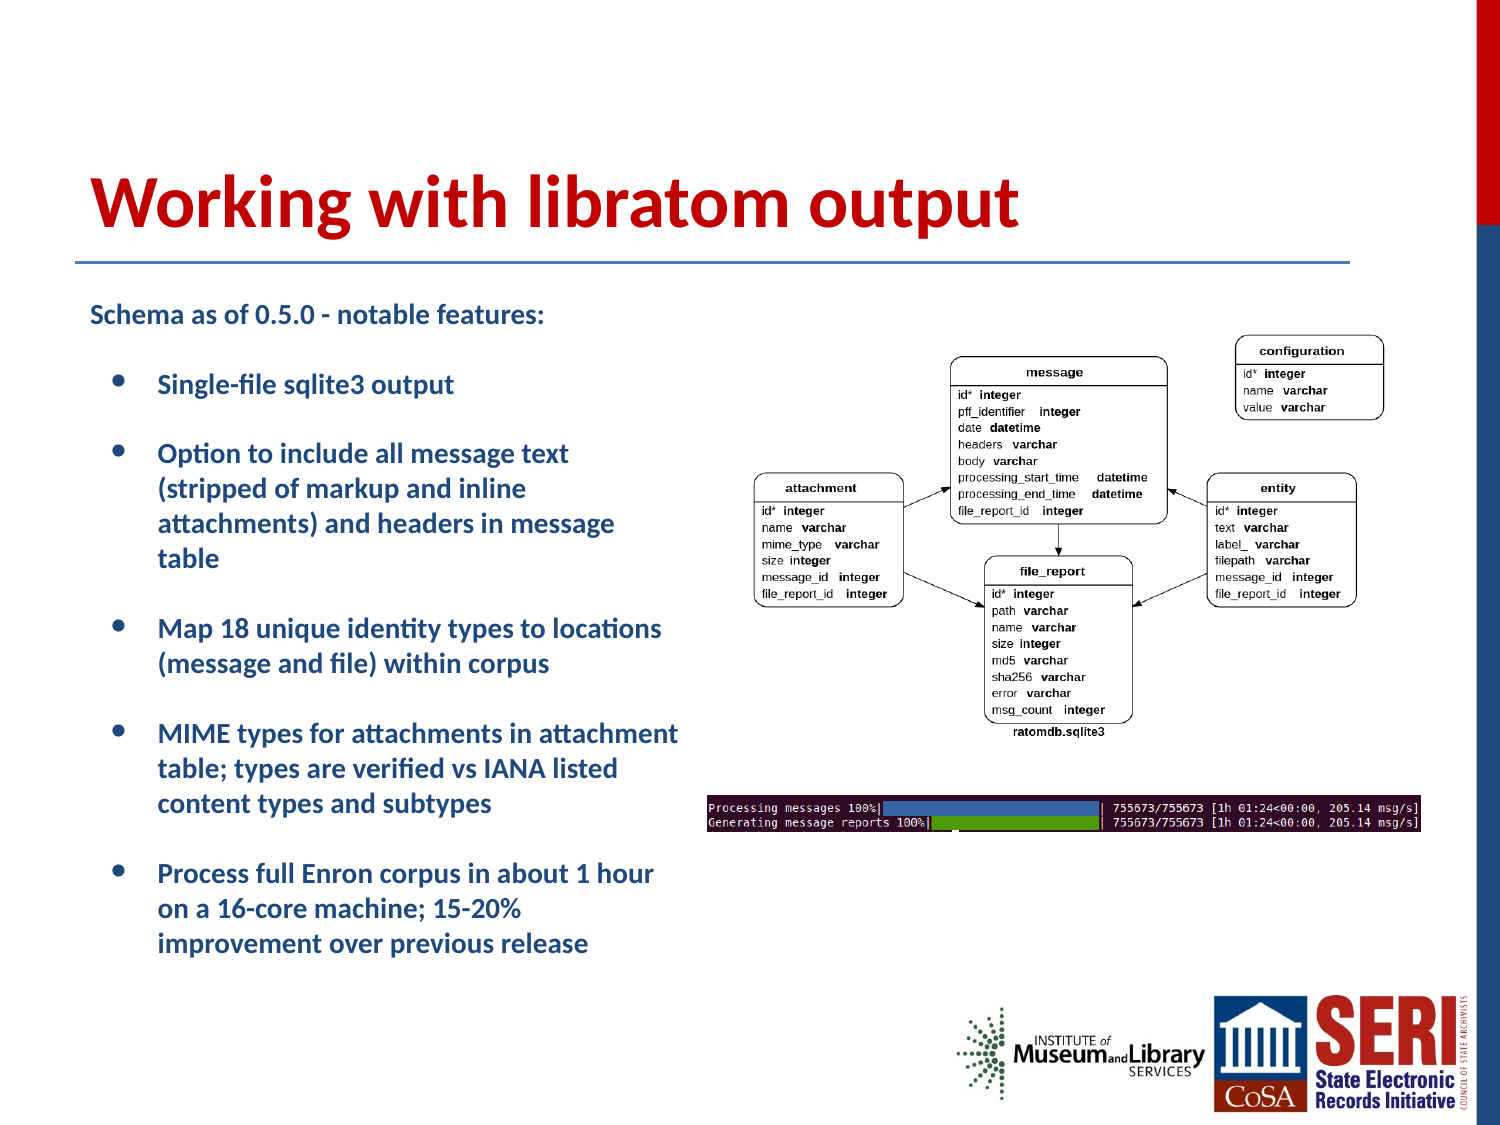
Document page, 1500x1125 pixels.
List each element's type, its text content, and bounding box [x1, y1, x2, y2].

title Working with libratom output [75, 25, 1350, 250]
picture [1312, 983, 1469, 1113]
picture [724, 306, 1414, 773]
picture [706, 794, 1421, 832]
picture [953, 994, 1308, 1113]
list Schema as of 0.5.0 - notable features: Single-file sqlite3 output Option to include all message text (stripped of markup and inline attachments) and headers in message table Map 18 unique identity types to locations (message and file) within corpus MIME types for attachments in attachment table; types are verified vs IANA listed content types and subtypes Process full Enron corpus in about 1 hour on a 16-core machine; 15-20% improvement over previous release [75, 287, 699, 984]
